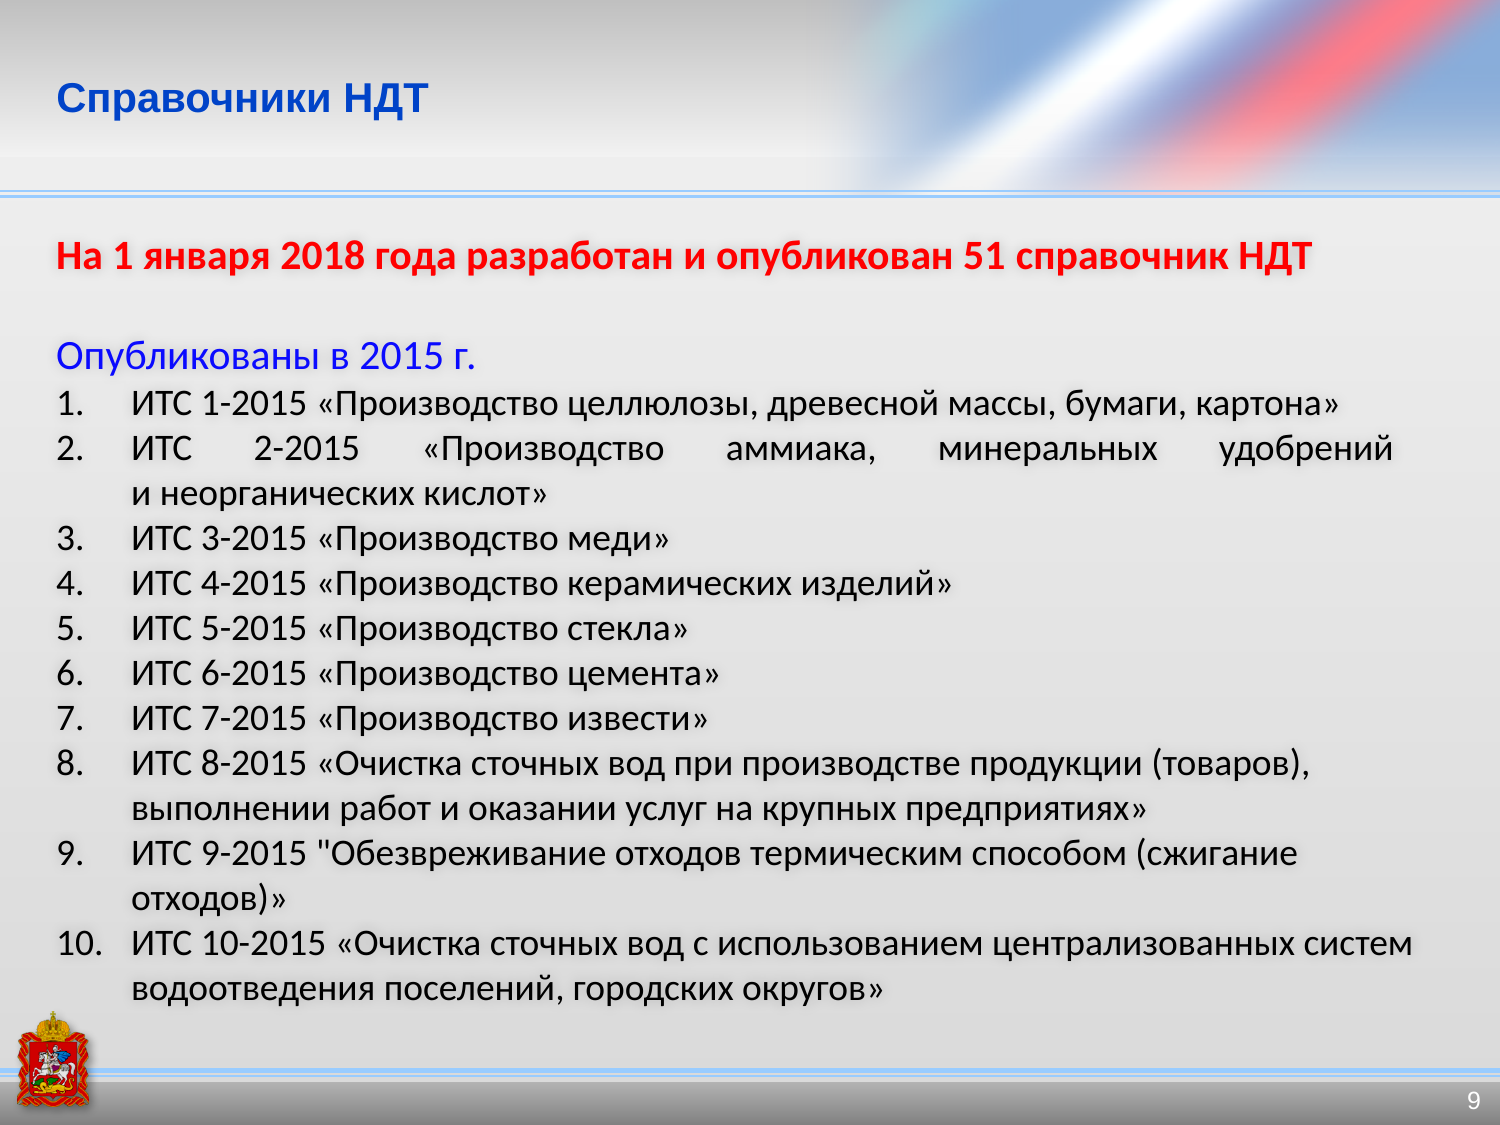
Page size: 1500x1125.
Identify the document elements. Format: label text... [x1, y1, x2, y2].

text_box На 1 января 2018 года разработан и опубликован 51 справочник НДТ Опубликованы в 2015 г. ИТС 1-2015 «Производство целлюлозы, древесной массы, бумаги, картона» ИТС 2-2015 «Производство аммиака, минеральных удобрений и неорганических кислот» ИТС 3-2015 «Производство меди» ИТС 4-2015 «Производство керамических изделий» ИТС 5-2015 «Производство стекла» ИТС 6-2015 «Производство цемента» ИТС 7-2015 «Производство извести» ИТС 8-2015 «Очистка сточных вод при производстве продукции (товаров), выполнении работ и оказании услуг на крупных предприятиях» ИТС 9-2015 "Обезвреживание отходов термическим способом (сжигание отходов)» ИТС 10-2015 «Очистка сточных вод с использованием централизованных систем водоотведения поселений, городских округов» [41, 220, 1471, 1016]
title Справочники НДТ [41, 30, 1400, 161]
slide_number 9 [1395, 1078, 1496, 1121]
